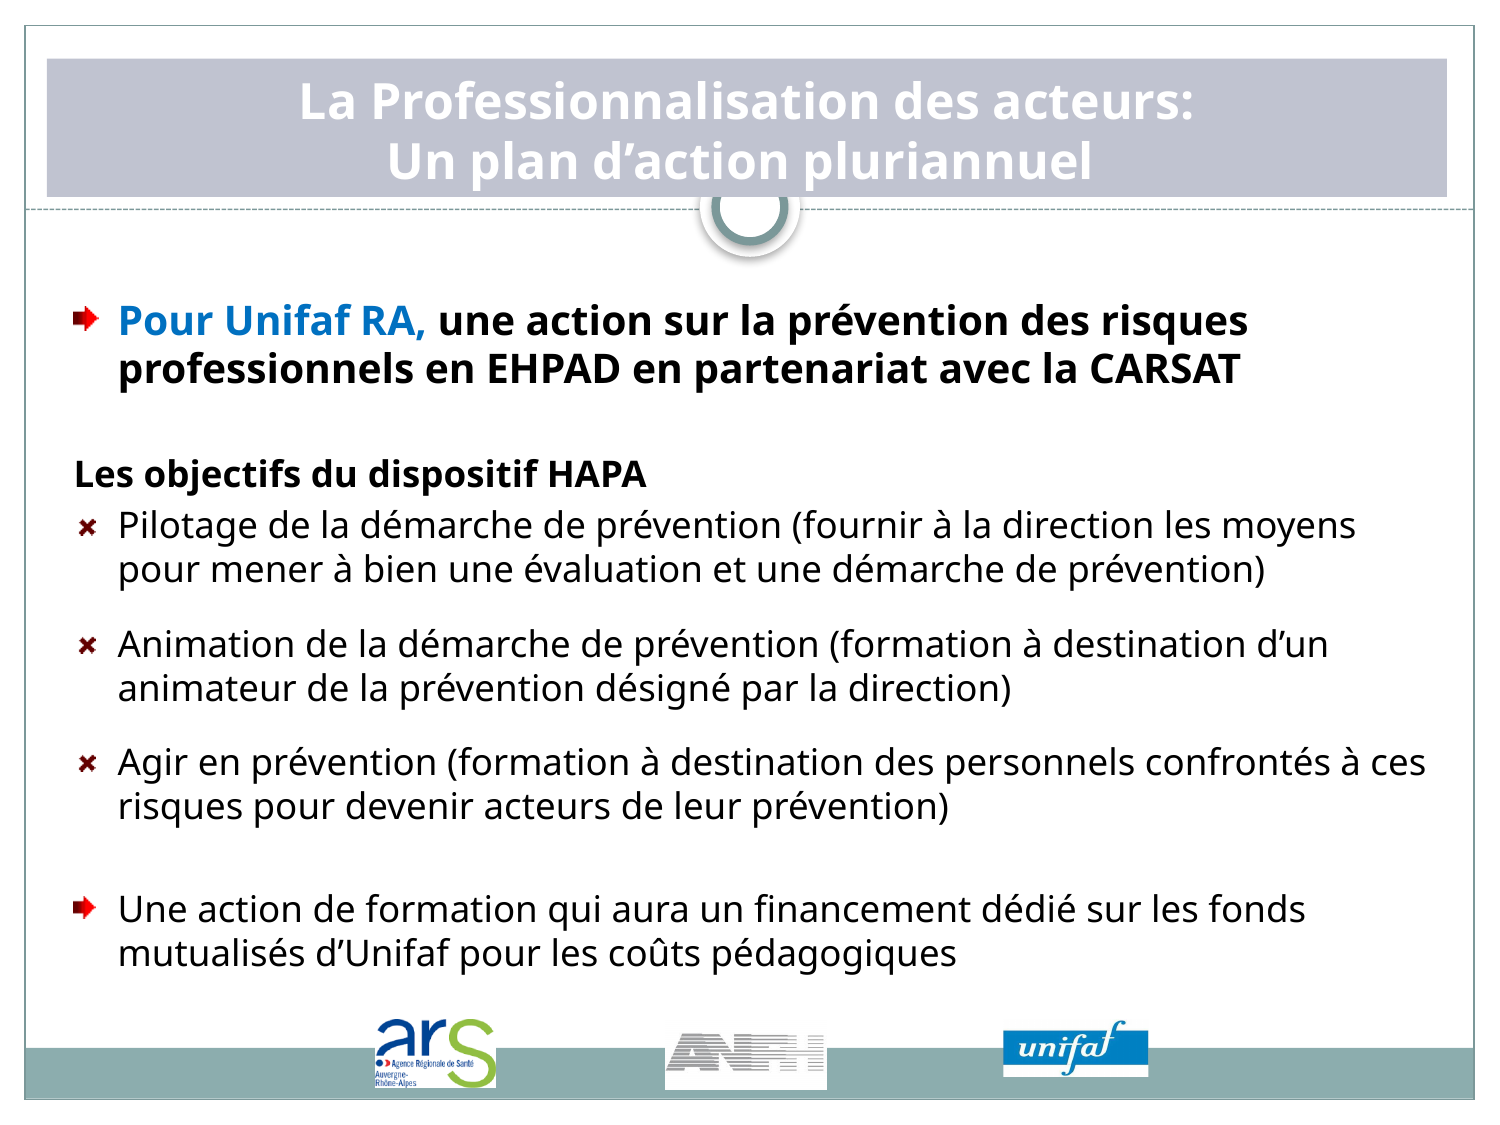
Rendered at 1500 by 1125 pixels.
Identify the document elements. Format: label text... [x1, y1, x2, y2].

picture [73, 896, 96, 919]
title La Professionnalisation des acteurs: Un plan d’action pluriannuel [46, 58, 1448, 198]
list Pour Unifaf RA, une action sur la prévention des risques professionnels en EHPAD en partenariat avec la CARSAT Les objectifs du dispositif HAPA Pilotage de la démarche de prévention (fournir à la direction les moyens pour mener à bien une évaluation et une démarche de prévention) Animation de la démarche de prévention (formation à destination d’un animateur de la prévention désigné par la direction) Agir en prévention (formation à destination des personnels confrontés à ces risques pour devenir acteurs de leur prévention) Une action de formation qui aura un financement dédié sur les fonds mutualisés d’Unifaf pour les coûts pédagogiques [58, 234, 1454, 985]
picture [73, 631, 96, 654]
picture [73, 749, 96, 772]
picture [73, 306, 99, 331]
picture [73, 513, 96, 536]
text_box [374, 1019, 1149, 1091]
